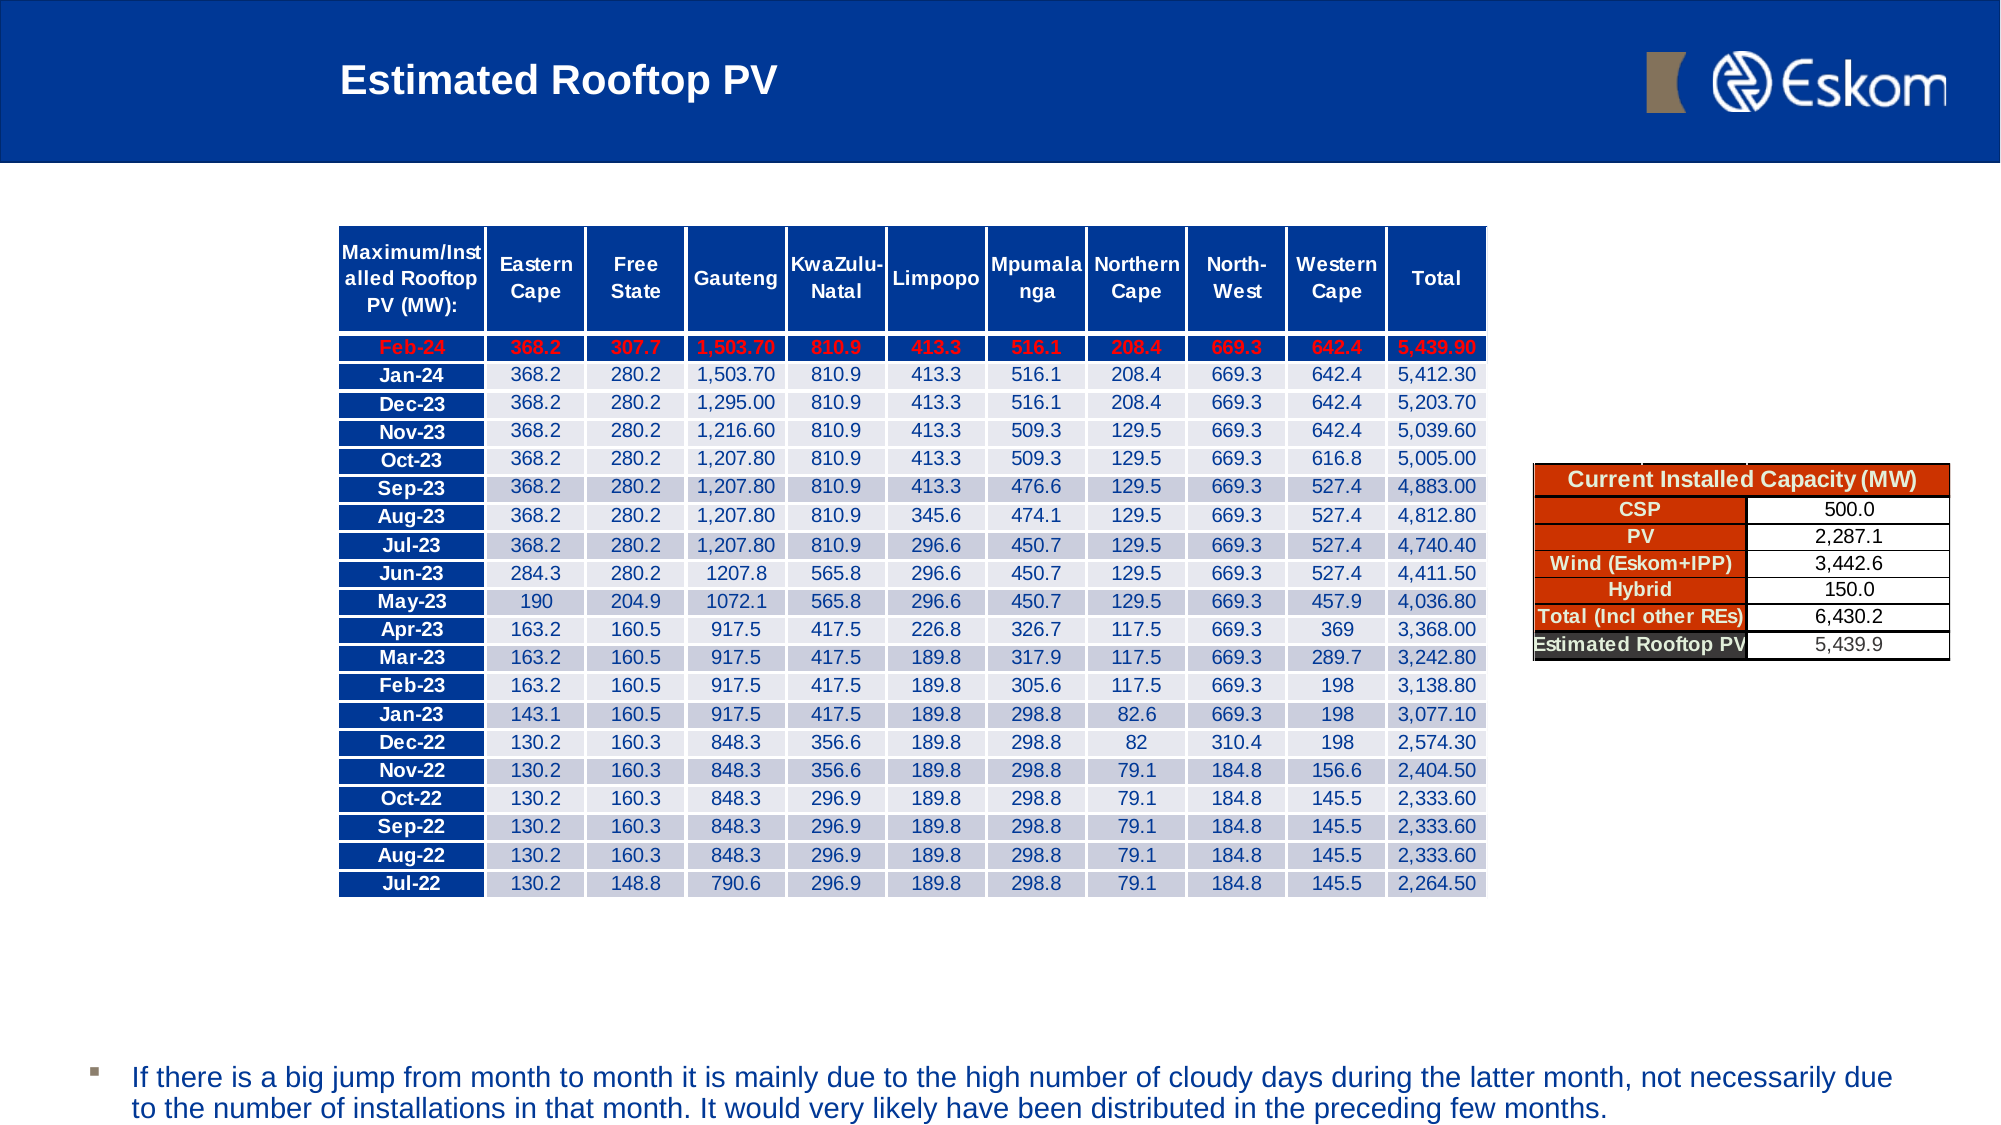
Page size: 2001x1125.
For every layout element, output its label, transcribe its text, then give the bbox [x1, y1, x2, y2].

picture [1532, 463, 1952, 662]
picture [336, 224, 1489, 900]
text_box Estimated Rooftop PV [325, 27, 1296, 137]
text_box If there is a big jump from month to month it is mainly due to the high number of cloudy days during the latter month, not necessarily due to the number of installations in that month. It would very likely have been distributed in the preceding few months. [73, 1054, 1927, 1125]
